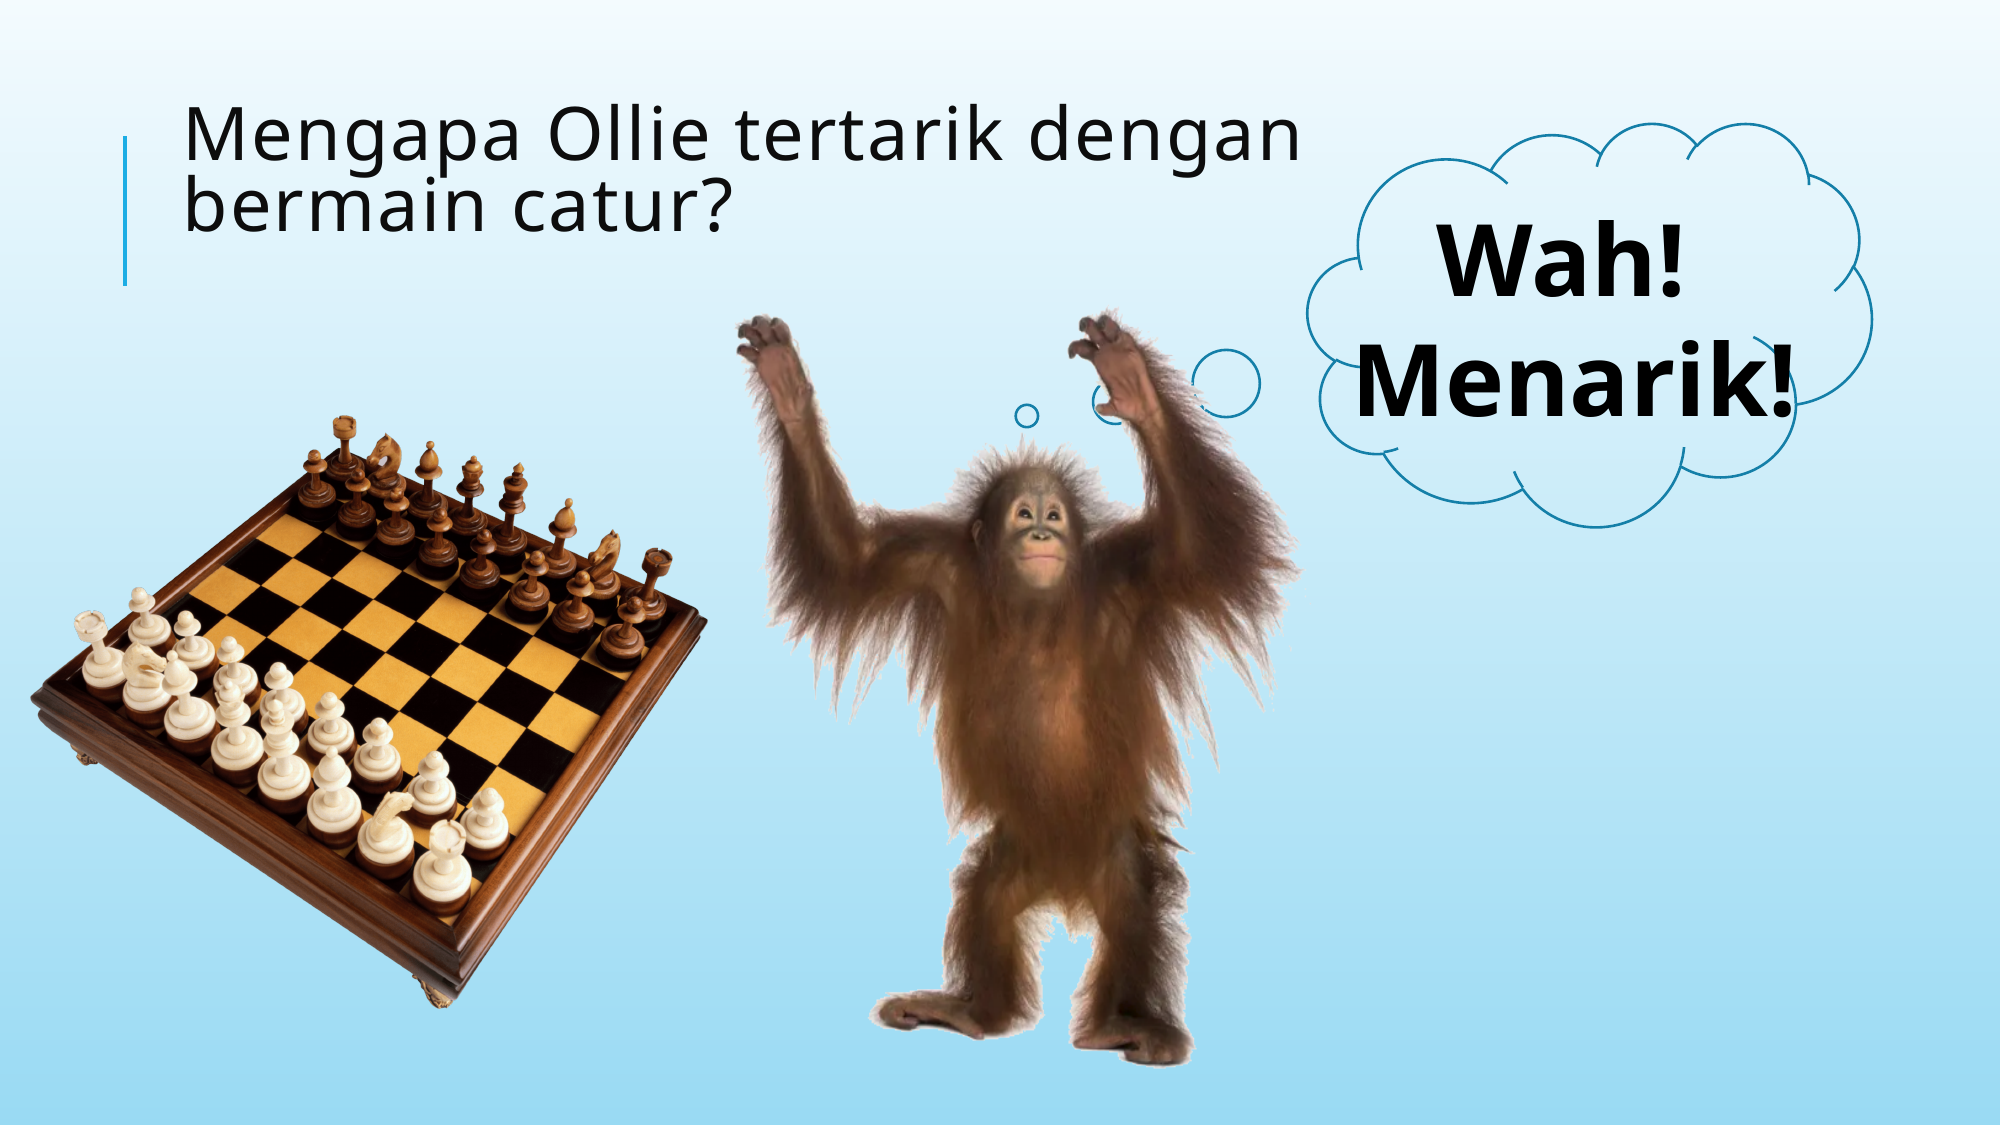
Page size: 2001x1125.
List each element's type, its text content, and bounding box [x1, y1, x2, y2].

text_box [1763, 125, 1874, 402]
picture [30, 254, 1369, 1082]
text_box Wah! Menarik! [1336, 189, 1813, 445]
title Mengapa Ollie tertarik dengan bermain catur? [168, 96, 1763, 342]
text_box [1374, 445, 1785, 529]
